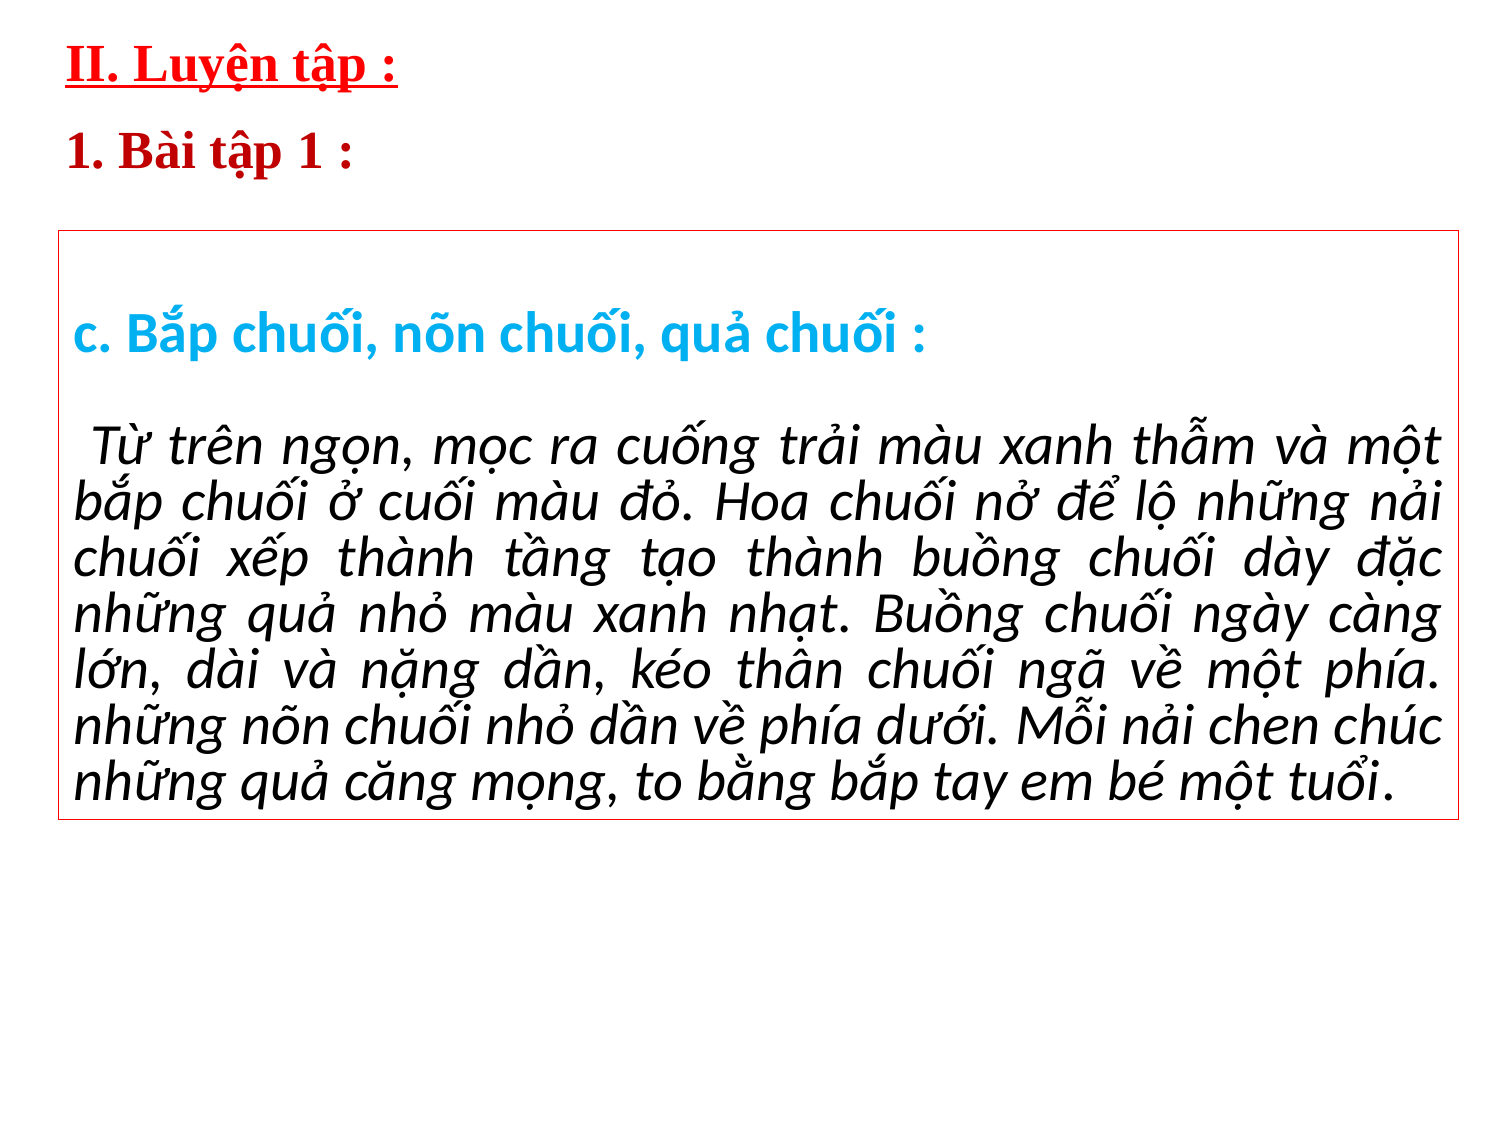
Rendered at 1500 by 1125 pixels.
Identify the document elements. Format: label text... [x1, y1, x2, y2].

title II. Luyện tập : 1. Bài tập 1 : [50, 12, 425, 200]
text_box c. Bắp chuối, nõn chuối, quả chuối : Từ trên ngọn, mọc ra cuống trải màu xanh thẫm và một bắp chuối ở cuối màu đỏ. Hoa chuối nở để lộ những nải chuối xếp thành tầng tạo thành buồng chuối dày đặc những quả nhỏ màu xanh nhạt. Buồng chuối ngày càng lớn, dài và nặng dần, kéo thân chuối ngã về một phía. những nõn chuối nhỏ dần về phía dưới. Mỗi nải chen chúc những quả căng mọng, to bằng bắp tay em bé một tuổi. [58, 230, 1459, 820]
